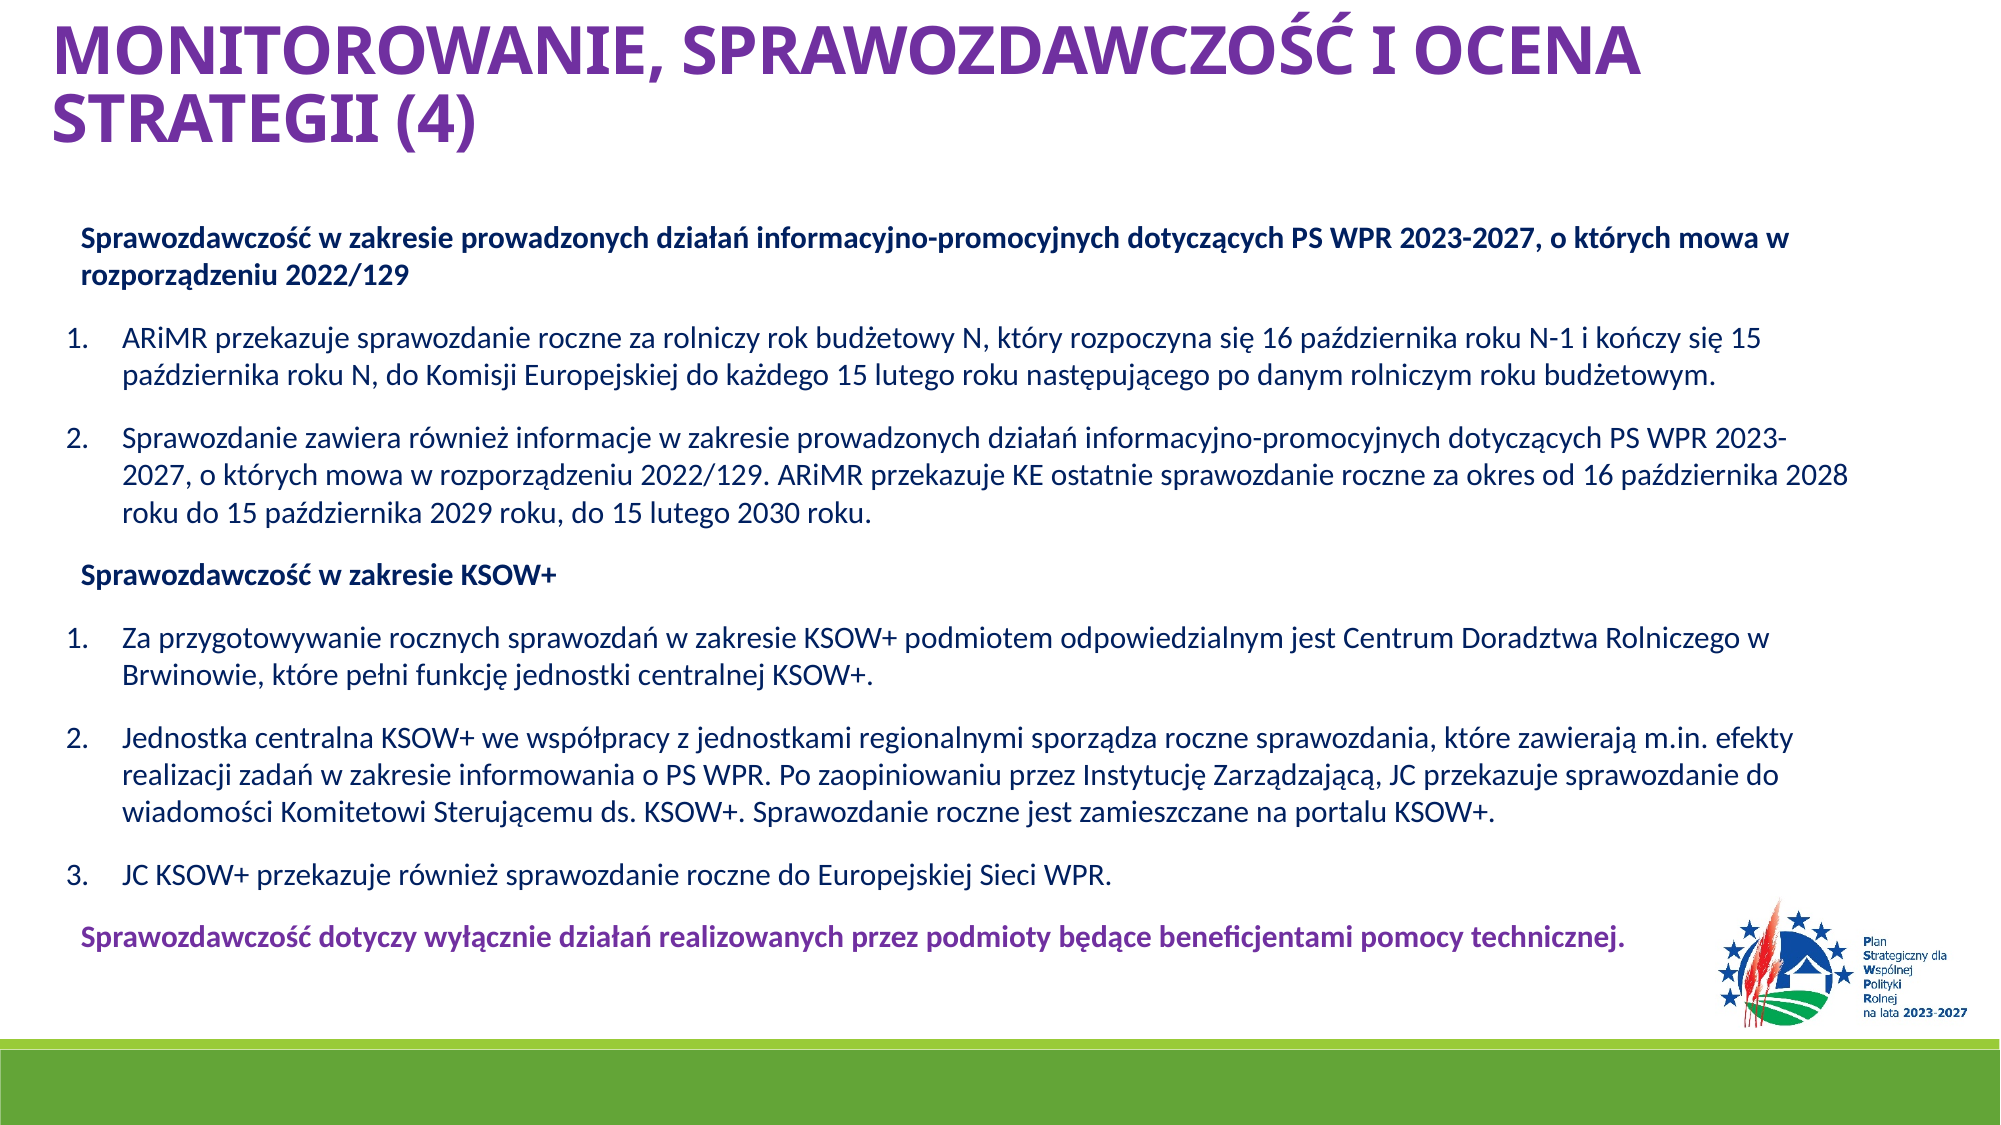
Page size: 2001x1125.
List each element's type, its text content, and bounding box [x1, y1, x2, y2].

picture [1714, 895, 1970, 1030]
list Sprawozdawczość w zakresie prowadzonych działań informacyjno-promocyjnych dotyczących PS WPR 2023-2027, o których mowa w rozporządzeniu 2022/129 ARiMR przekazuje sprawozdanie roczne za rolniczy rok budżetowy N, który rozpoczyna się 16 października roku N-1 i kończy się 15 października roku N, do Komisji Europejskiej do każdego 15 lutego roku następującego po danym rolniczym roku budżetowym. Sprawozdanie zawiera również informacje w zakresie prowadzonych działań informacyjno-promocyjnych dotyczących PS WPR 2023-2027, o których mowa w rozporządzeniu 2022/129. ARiMR przekazuje KE ostatnie sprawozdanie roczne za okres od 16 października 2028 roku do 15 października 2029 roku, do 15 lutego 2030 roku. Sprawozdawczość w zakresie KSOW+ Za przygotowywanie rocznych sprawozdań w zakresie KSOW+ podmiotem odpowiedzialnym jest Centrum Doradztwa Rolniczego w Brwinowie, które pełni funkcję jednostki centralnej KSOW+. Jednostka centralna KSOW+ we współpracy z jednostkami regionalnymi sporządza roczne sprawozdania, które zawierają m.in. efekty realizacji zadań w zakresie informowania o PS WPR. Po zaopiniowaniu przez Instytucję Zarządzającą, JC przekazuje sprawozdanie do wiadomości Komitetowi Sterującemu ds. KSOW+. Sprawozdanie roczne jest zamieszczane na portalu KSOW+. JC KSOW+ przekazuje również sprawozdanie roczne do Europejskiej Sieci WPR. Sprawozdawczość dotyczy wyłącznie działań realizowanych przez podmioty będące beneficjentami pomocy technicznej. [65, 209, 1856, 1000]
title MONITOROWANIE, SPRAWOZDAWCZOŚĆ I OCENA STRATEGII (4) [36, 67, 1940, 164]
